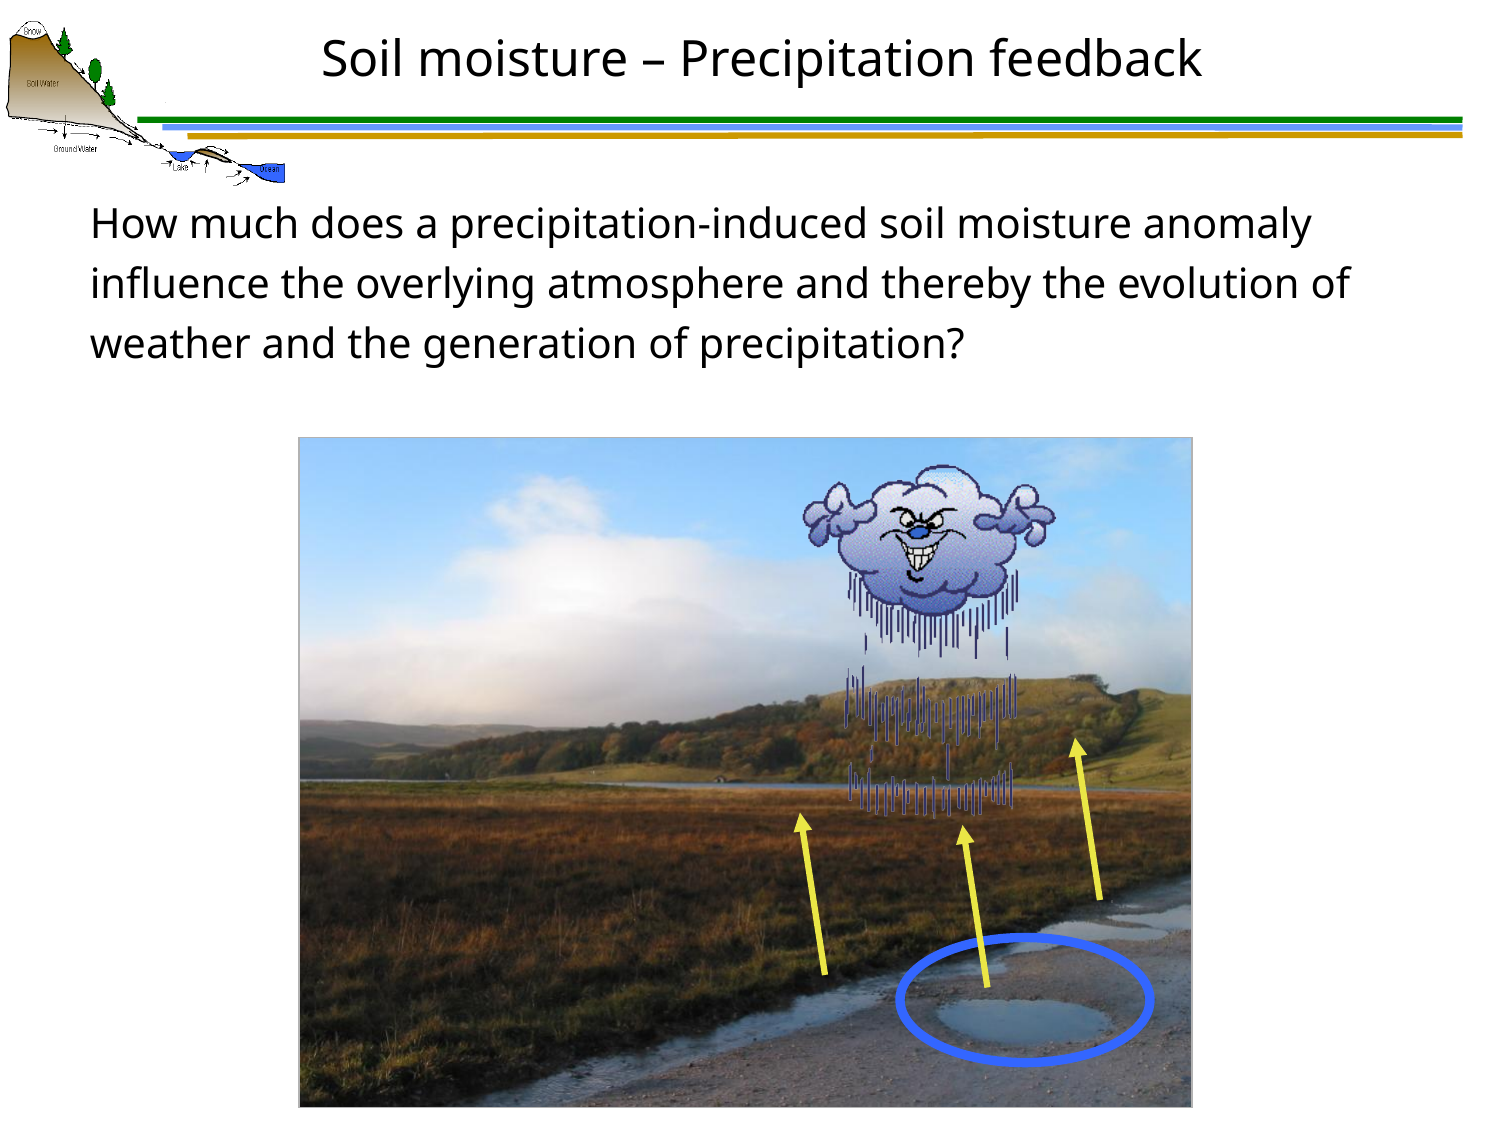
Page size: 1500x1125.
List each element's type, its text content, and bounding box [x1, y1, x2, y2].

picture [77, 122, 124, 131]
picture [299, 438, 1192, 1108]
picture [2, 8, 291, 197]
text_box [799, 737, 1101, 988]
text_box How much does a precipitation-induced soil moisture anomaly influence the overlying atmosphere and thereby the evolution of weather and the generation of precipitation? [75, 179, 1475, 445]
title Soil moisture – Precipitation feedback [124, 0, 1401, 151]
